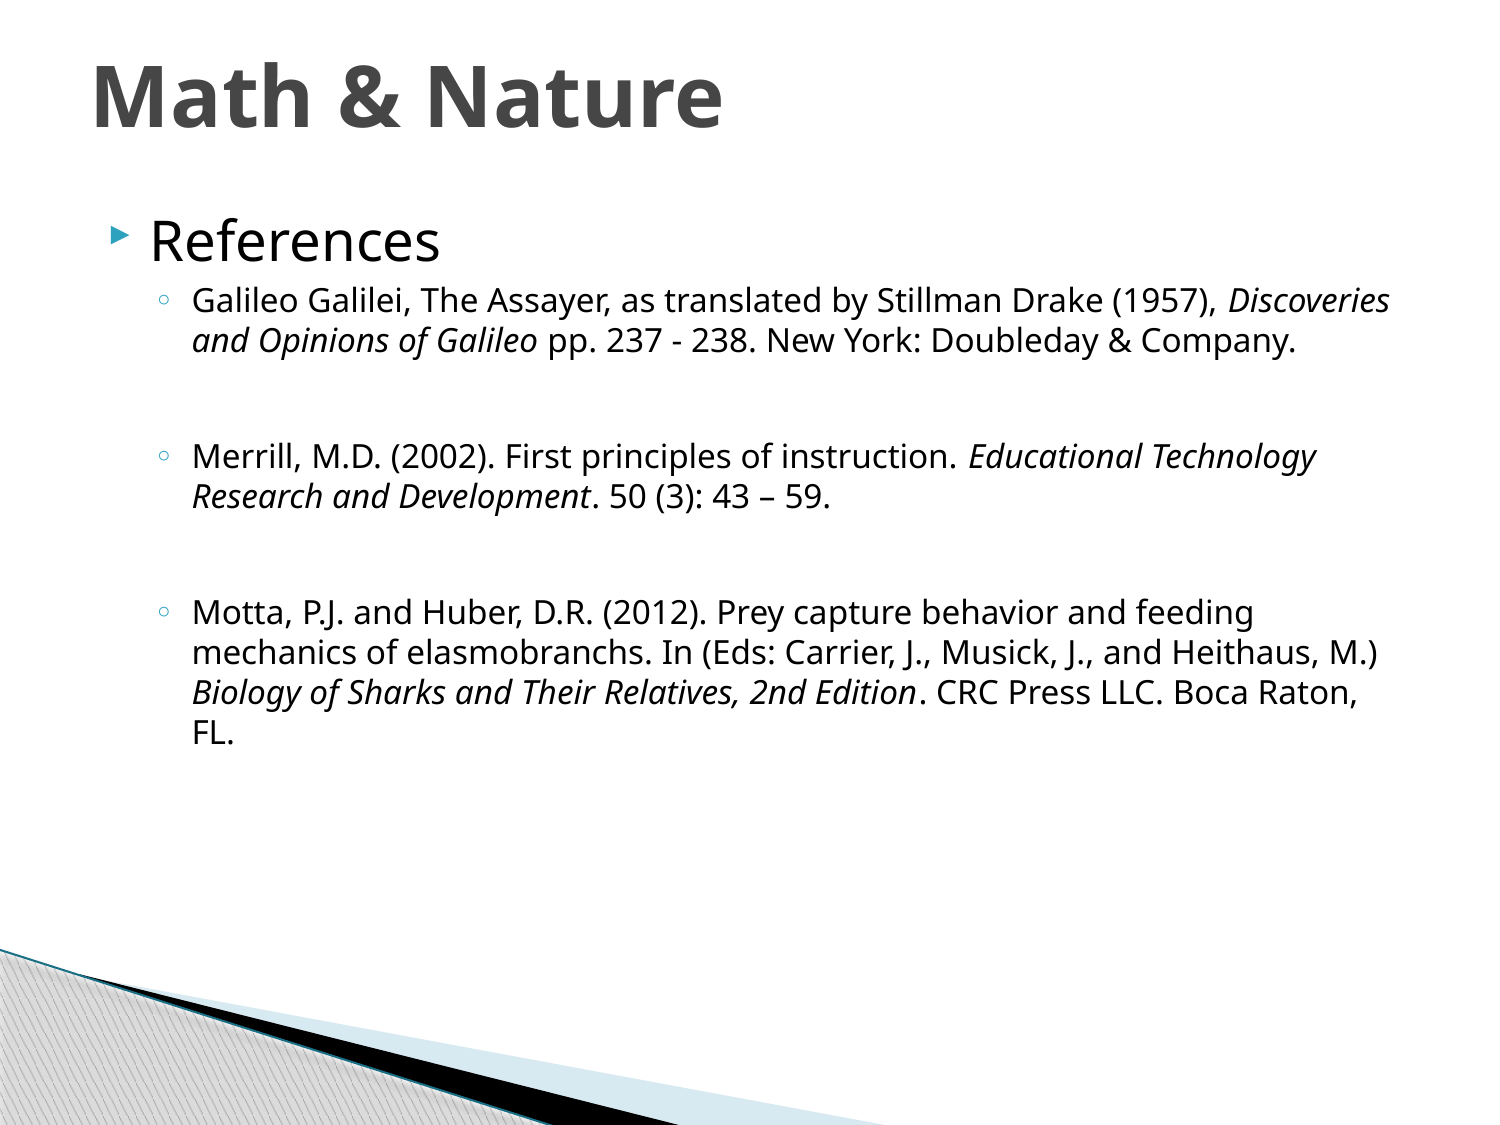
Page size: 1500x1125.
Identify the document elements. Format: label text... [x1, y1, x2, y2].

list References Galileo Galilei, The Assayer, as translated by Stillman Drake (1957), Discoveries and Opinions of Galileo pp. 237 - 238. New York: Doubleday & Company. Merrill, M.D. (2002). First principles of instruction. Educational Technology Research and Development. 50 (3): 43 – 59. Motta, P.J. and Huber, D.R. (2012). Prey capture behavior and feeding mechanics of elasmobranchs. In (Eds: Carrier, J., Musick, J., and Heithaus, M.) Biology of Sharks and Their Relatives, 2nd Edition. CRC Press LLC. Boca Raton, FL. [75, 197, 1425, 941]
title Math & Nature [75, 0, 1425, 188]
